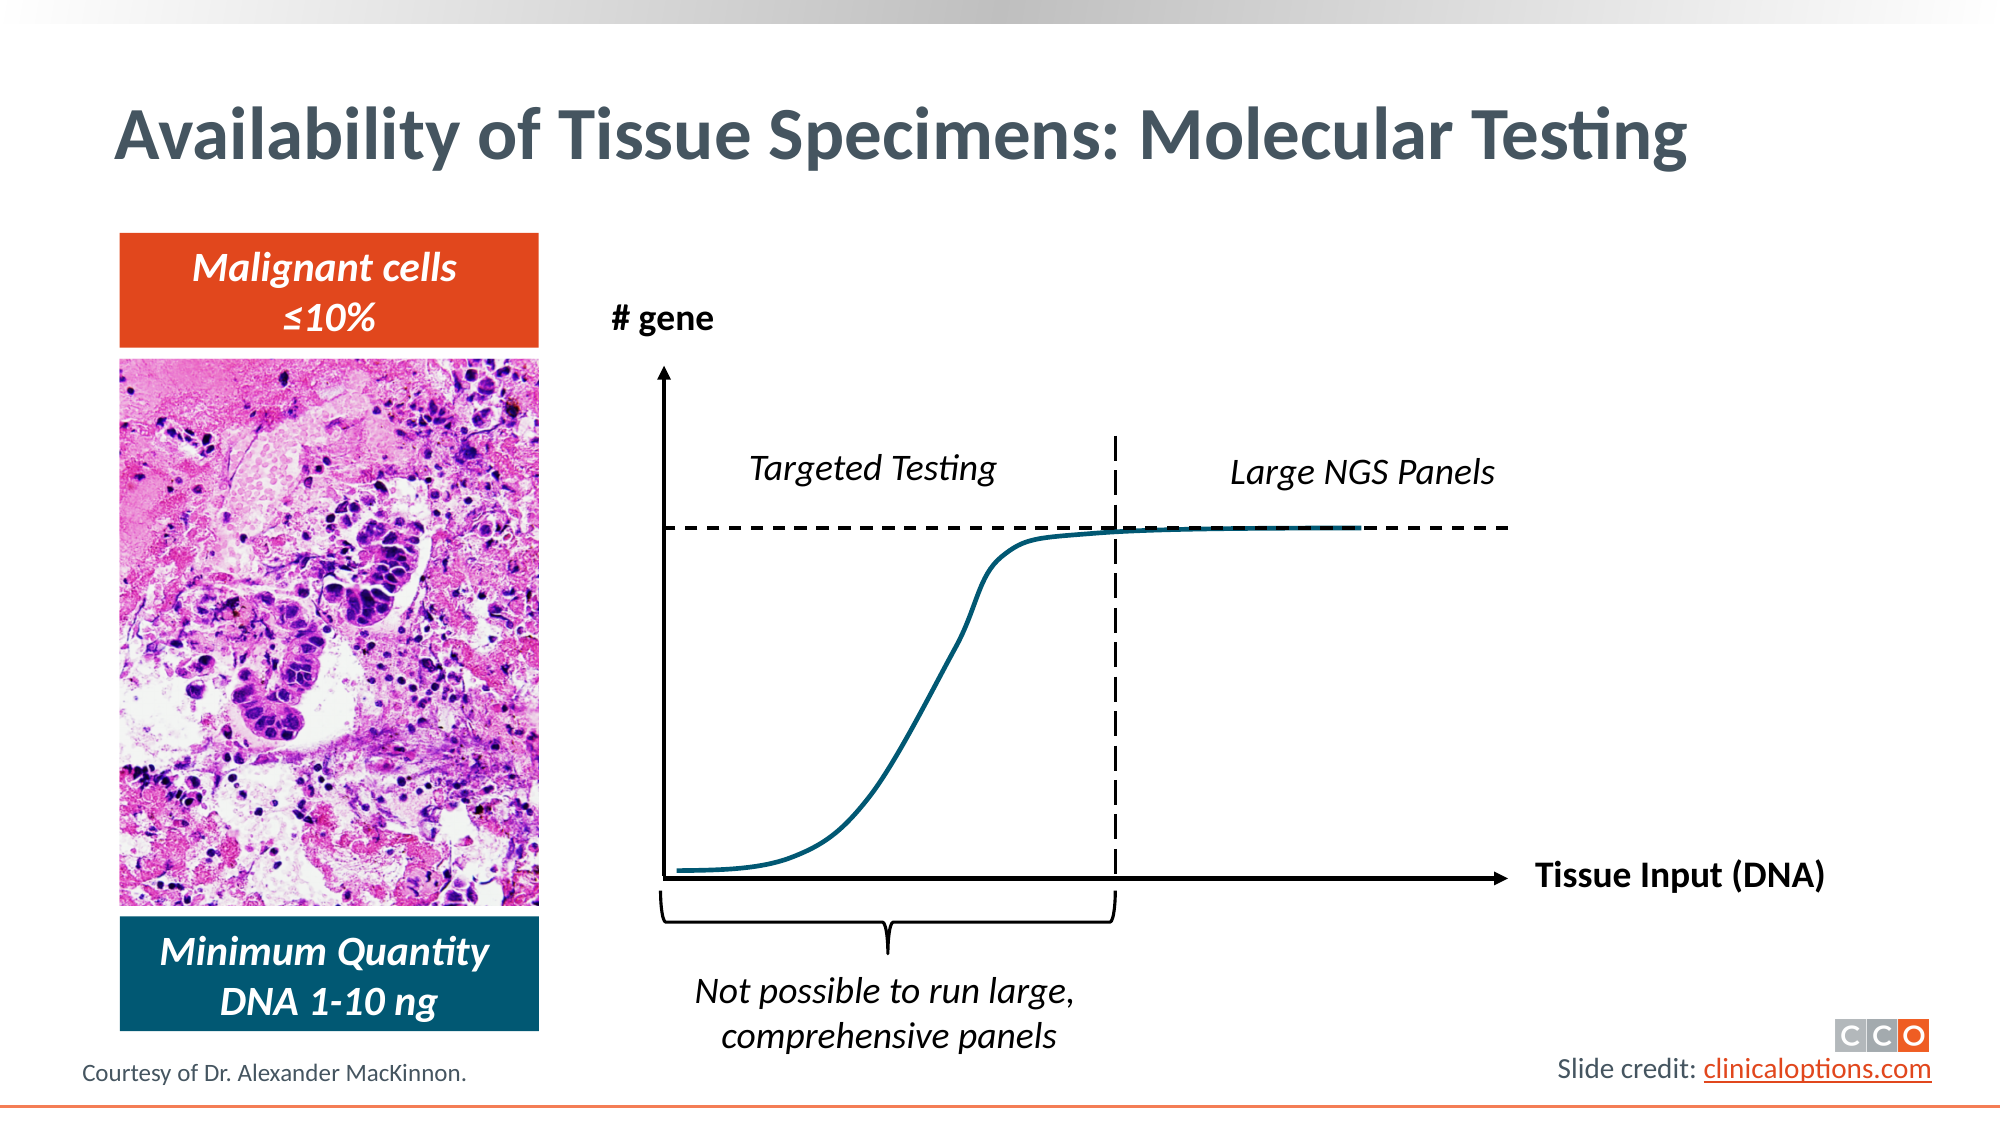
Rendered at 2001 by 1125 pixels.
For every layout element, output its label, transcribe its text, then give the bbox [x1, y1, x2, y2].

text_box Courtesy of Dr. Alexander MacKinnon. [67, 1049, 1353, 1095]
picture [1844, 1019, 1929, 1052]
text_box Availability of Tissue Specimens: Molecular Testing [100, 39, 1884, 220]
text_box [595, 285, 1844, 1066]
text_box Malignant cells ≤10% [119, 232, 539, 348]
text_box Minimum Quantity DNA 1-10 ng [119, 916, 539, 1032]
picture [55, 359, 595, 906]
